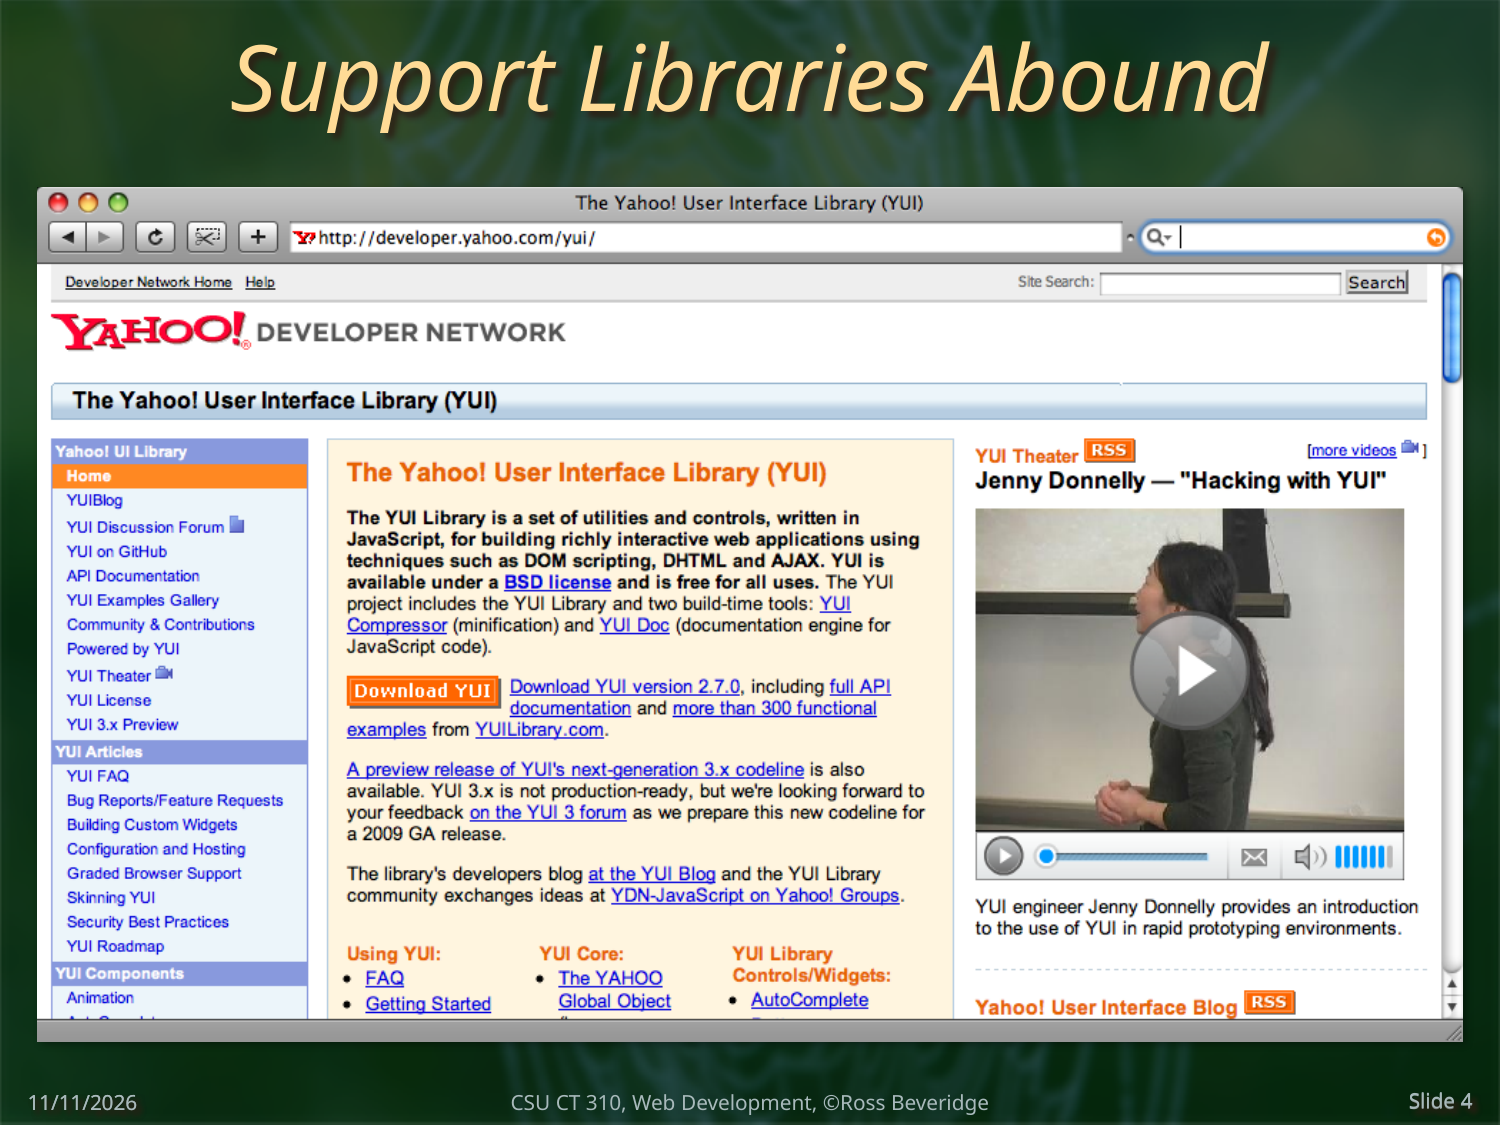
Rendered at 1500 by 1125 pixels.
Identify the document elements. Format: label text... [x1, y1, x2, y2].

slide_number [12, 1064, 188, 1125]
footer CSU CT 310, Web Development, ©Ross Beveridge [187, 1065, 1313, 1125]
title Support Libraries Abound [62, 24, 1438, 184]
slide_number Slide 4 [1324, 1064, 1488, 1125]
picture [0, 0, 1500, 1125]
